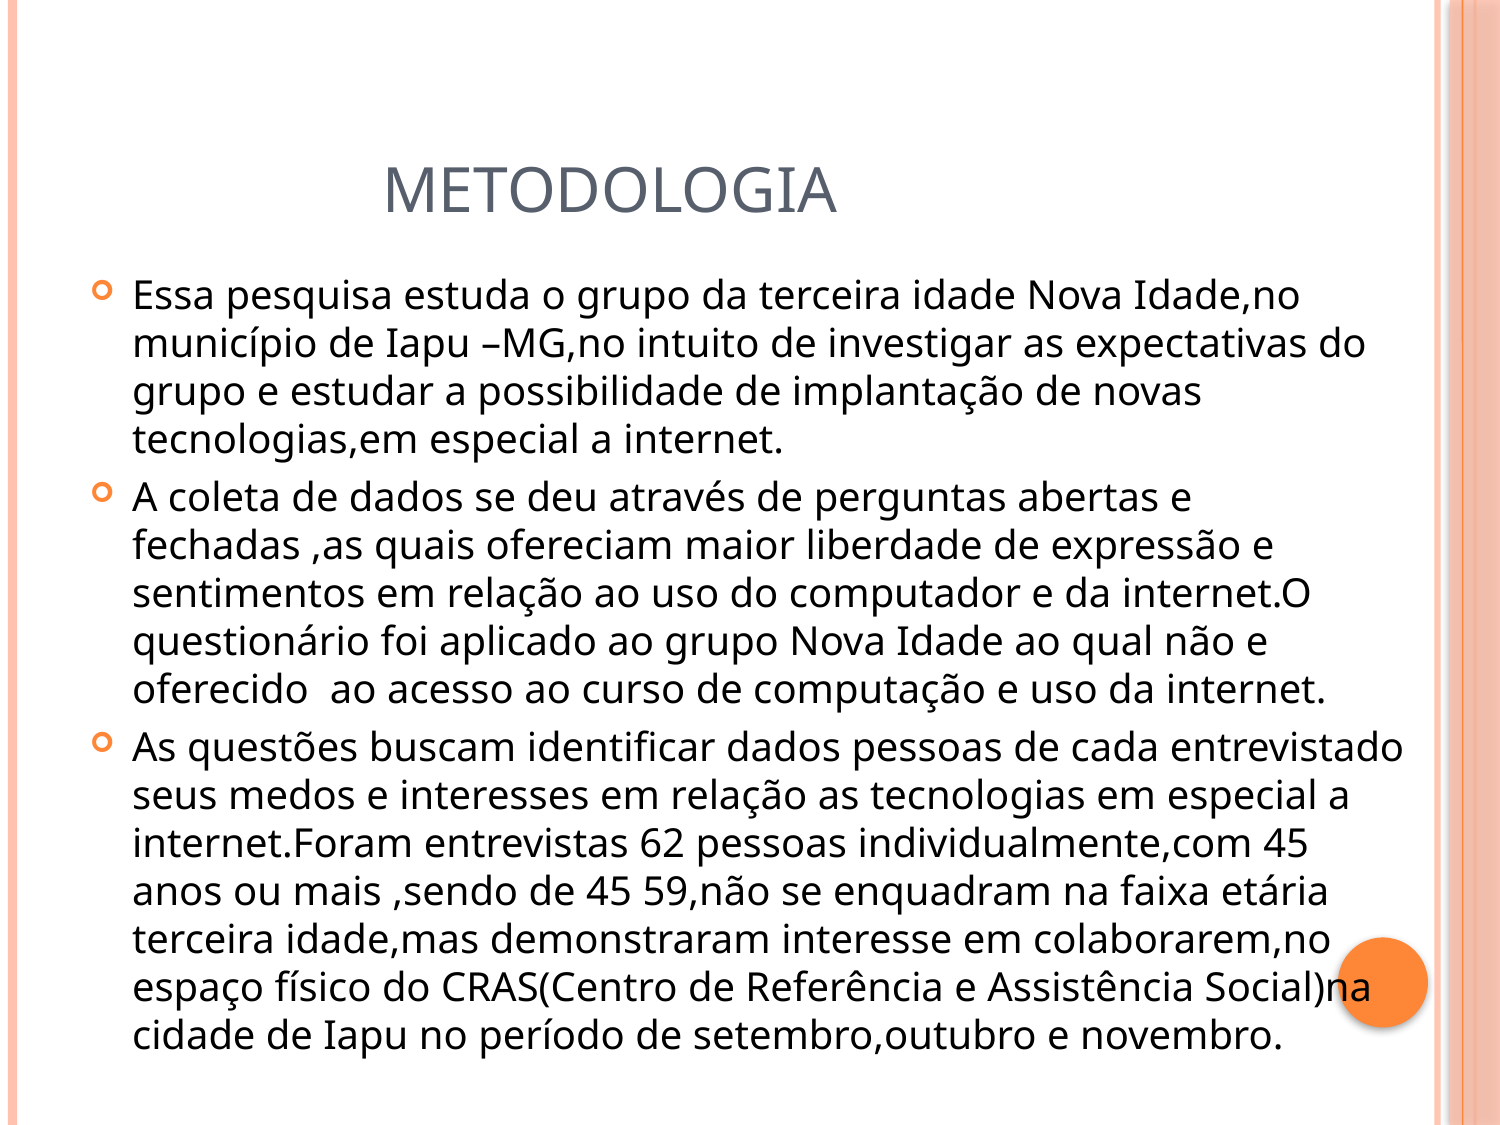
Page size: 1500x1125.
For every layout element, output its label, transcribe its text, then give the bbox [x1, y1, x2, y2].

list Essa pesquisa estuda o grupo da terceira idade Nova Idade,no município de Iapu –MG,no intuito de investigar as expectativas do grupo e estudar a possibilidade de implantação de novas tecnologias,em especial a internet. A coleta de dados se deu através de perguntas abertas e fechadas ,as quais ofereciam maior liberdade de expressão e sentimentos em relação ao uso do computador e da internet.O questionário foi aplicado ao grupo Nova Idade ao qual não e oferecido ao acesso ao curso de computação e uso da internet. As questões buscam identificar dados pessoas de cada entrevistado seus medos e interesses em relação as tecnologias em especial a internet.Foram entrevistas 62 pessoas individualmente,com 45 anos ou mais ,sendo de 45 59,não se enquadram na faixa etária terceira idade,mas demonstraram interesse em colaborarem,no espaço físico do CRAS(Centro de Referência e Assistência Social)na cidade de Iapu no período de setembro,outubro e novembro. [75, 262, 1425, 1083]
title Metodologia [75, 45, 1300, 233]
